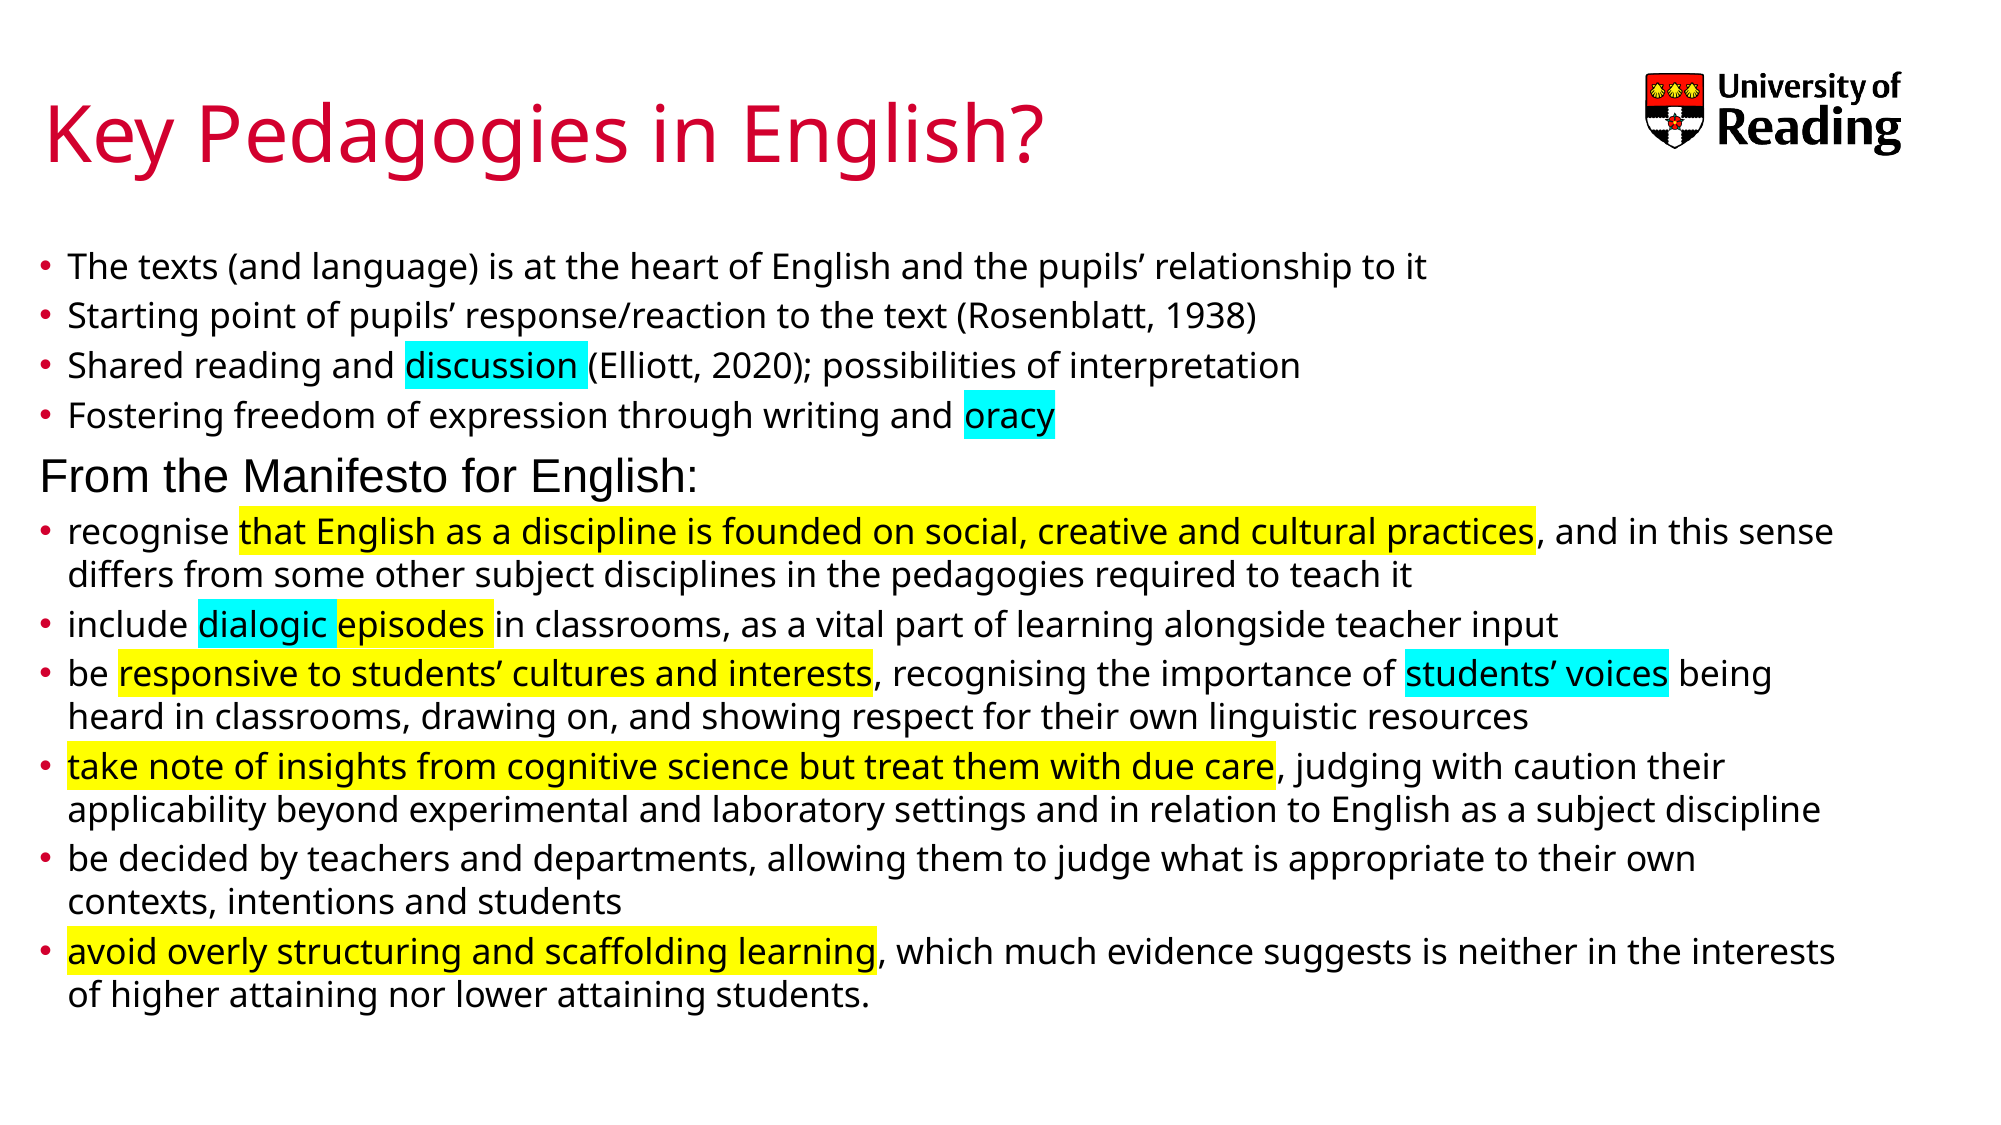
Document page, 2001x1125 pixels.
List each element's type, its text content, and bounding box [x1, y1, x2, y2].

list The texts (and language) is at the heart of English and the pupils’ relationship to it​ Starting point of pupils’ response/reaction to the text (Rosenblatt, 1938)​ Shared reading and discussion (Elliott, 2020); possibilities of interpretation ​ Fostering freedom of expression through writing and oracy​ From the Manifesto for English: recognise that English as a discipline is founded on social, creative and cultural practices, and in this sense differs from some other subject disciplines in the pedagogies required to teach it include dialogic episodes in classrooms, as a vital part of learning alongside teacher input be responsive to students’ cultures and interests, recognising the importance of students’ voices being heard in classrooms, drawing on, and showing respect for their own linguistic resources take note of insights from cognitive science but treat them with due care, judging with caution their applicability beyond experimental and laboratory settings and in relation to English as a subject discipline be decided by teachers and departments, allowing them to judge what is appropriate to their own contexts, intentions and students avoid overly structuring and scaffolding learning, which much evidence suggests is neither in the interests of higher attaining nor lower attaining students. [39, 243, 1845, 1028]
picture [1855, 71, 1902, 156]
title Key Pedagogies in English? [43, 42, 1855, 179]
